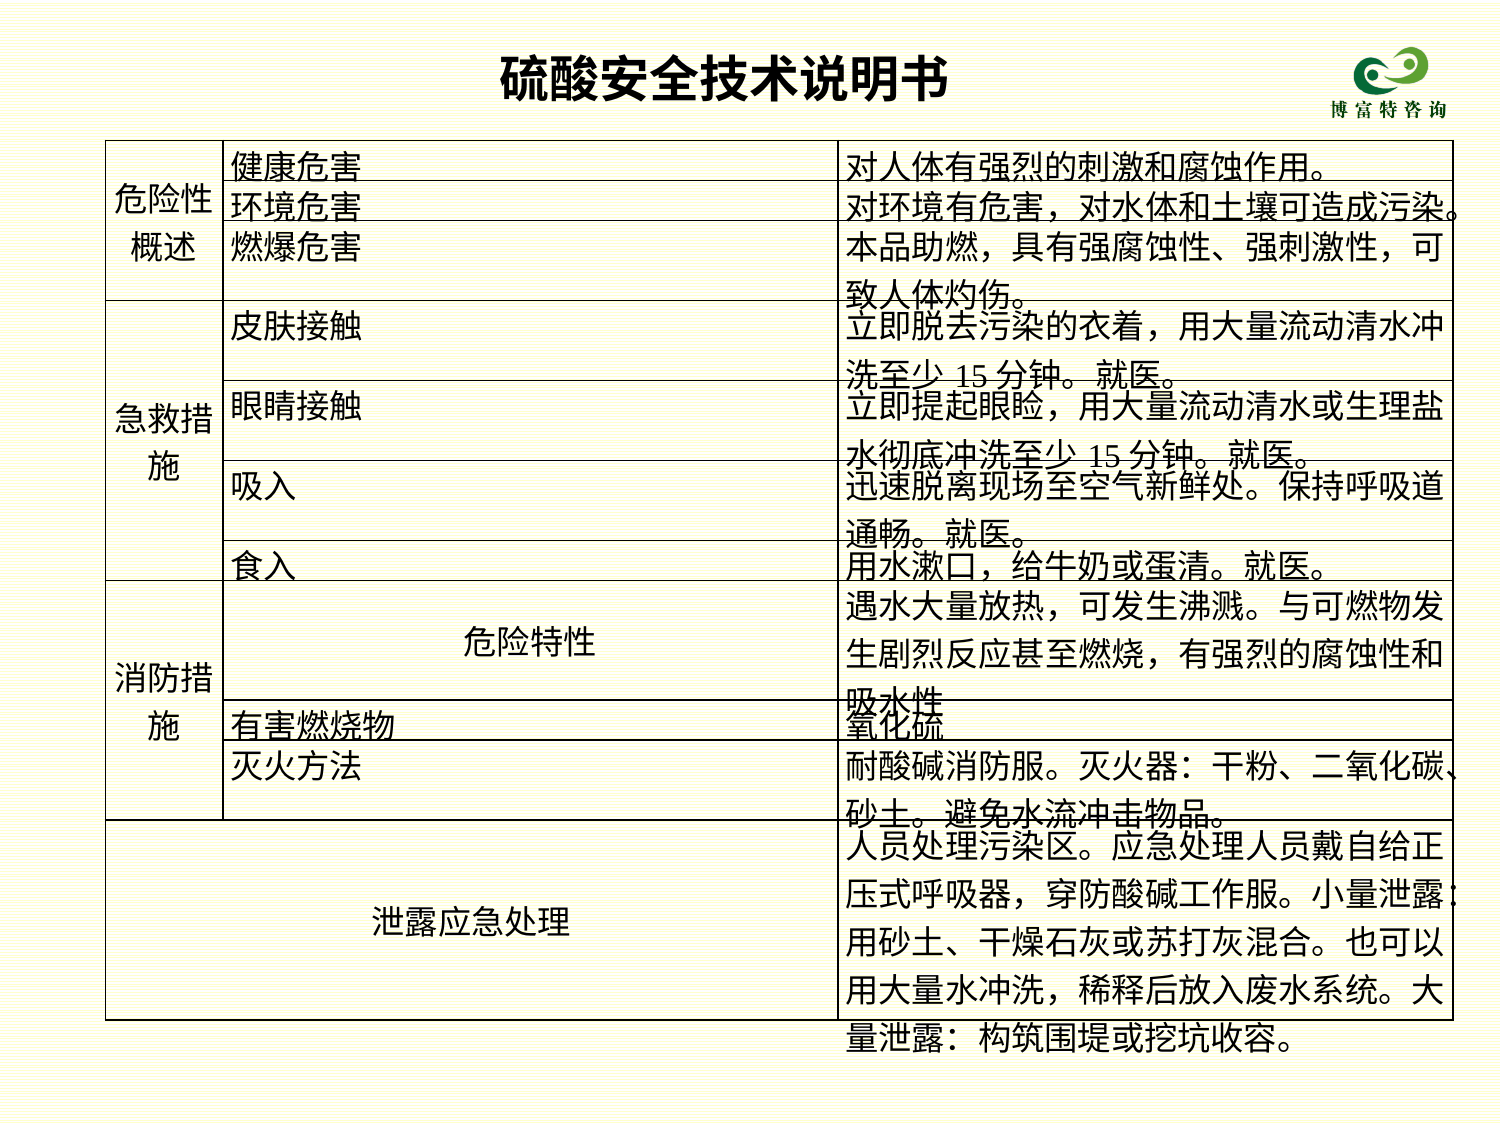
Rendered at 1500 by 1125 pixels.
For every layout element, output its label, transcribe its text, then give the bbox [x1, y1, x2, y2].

table_header 健康危害 [224, 141, 837, 180]
table_cell 急救措施 [106, 301, 222, 580]
picture [1316, 46, 1465, 121]
table_cell 迅速脱离现场至空气新鲜处。保持呼吸道通畅。就医。 [839, 461, 1452, 540]
table_cell 耐酸碱消防服。灭火器：干粉、二氧化碳、砂土。避免水流冲击物品。 [839, 741, 1452, 819]
table_cell 人员处理污染区。应急处理人员戴自给正压式呼吸器，穿防酸碱工作服。小量泄露：用砂土、干燥石灰或苏打灰混合。也可以用大量水冲洗，稀释后放入废水系统。大量泄露：构筑围堤或挖坑收容。 [839, 821, 1452, 1019]
table_cell 皮肤接触 [224, 301, 837, 380]
table_cell 氧化硫 [839, 701, 1452, 739]
table_cell 遇水大量放热，可发生沸溅。与可燃物发生剧烈反应甚至燃烧，有强烈的腐蚀性和吸水性 [839, 581, 1452, 699]
table_cell 对环境有危害，对水体和土壤可造成污染。 [839, 181, 1452, 220]
table_cell 消防措施 [106, 581, 222, 819]
table_cell 灭火方法 [224, 741, 837, 819]
table_cell 用水漱口，给牛奶或蛋清。就医。 [839, 541, 1452, 580]
table_cell 眼睛接触 [224, 381, 837, 460]
table_header 对人体有强烈的刺激和腐蚀作用。 [839, 141, 1452, 180]
table_cell 食入 [224, 541, 837, 580]
table_cell 立即提起眼睑，用大量流动清水或生理盐水彻底冲洗至少15分钟。就医。 [839, 381, 1452, 460]
text_box 硫酸安全技术说明书 [484, 46, 965, 116]
table_cell 燃爆危害 [224, 221, 837, 300]
table_cell 吸入 [224, 461, 837, 540]
table_cell 危险特性 [224, 581, 837, 699]
table_cell 立即脱去污染的衣着，用大量流动清水冲洗至少15分钟。就医。 [839, 301, 1452, 380]
table_cell 泄露应急处理 [106, 821, 837, 1019]
table_cell 环境危害 [224, 181, 837, 220]
table_cell 本品助燃，具有强腐蚀性、强刺激性，可致人体灼伤。 [839, 221, 1452, 300]
table_cell 有害燃烧物 [224, 701, 837, 739]
table_header 危险性概述 [106, 141, 222, 300]
